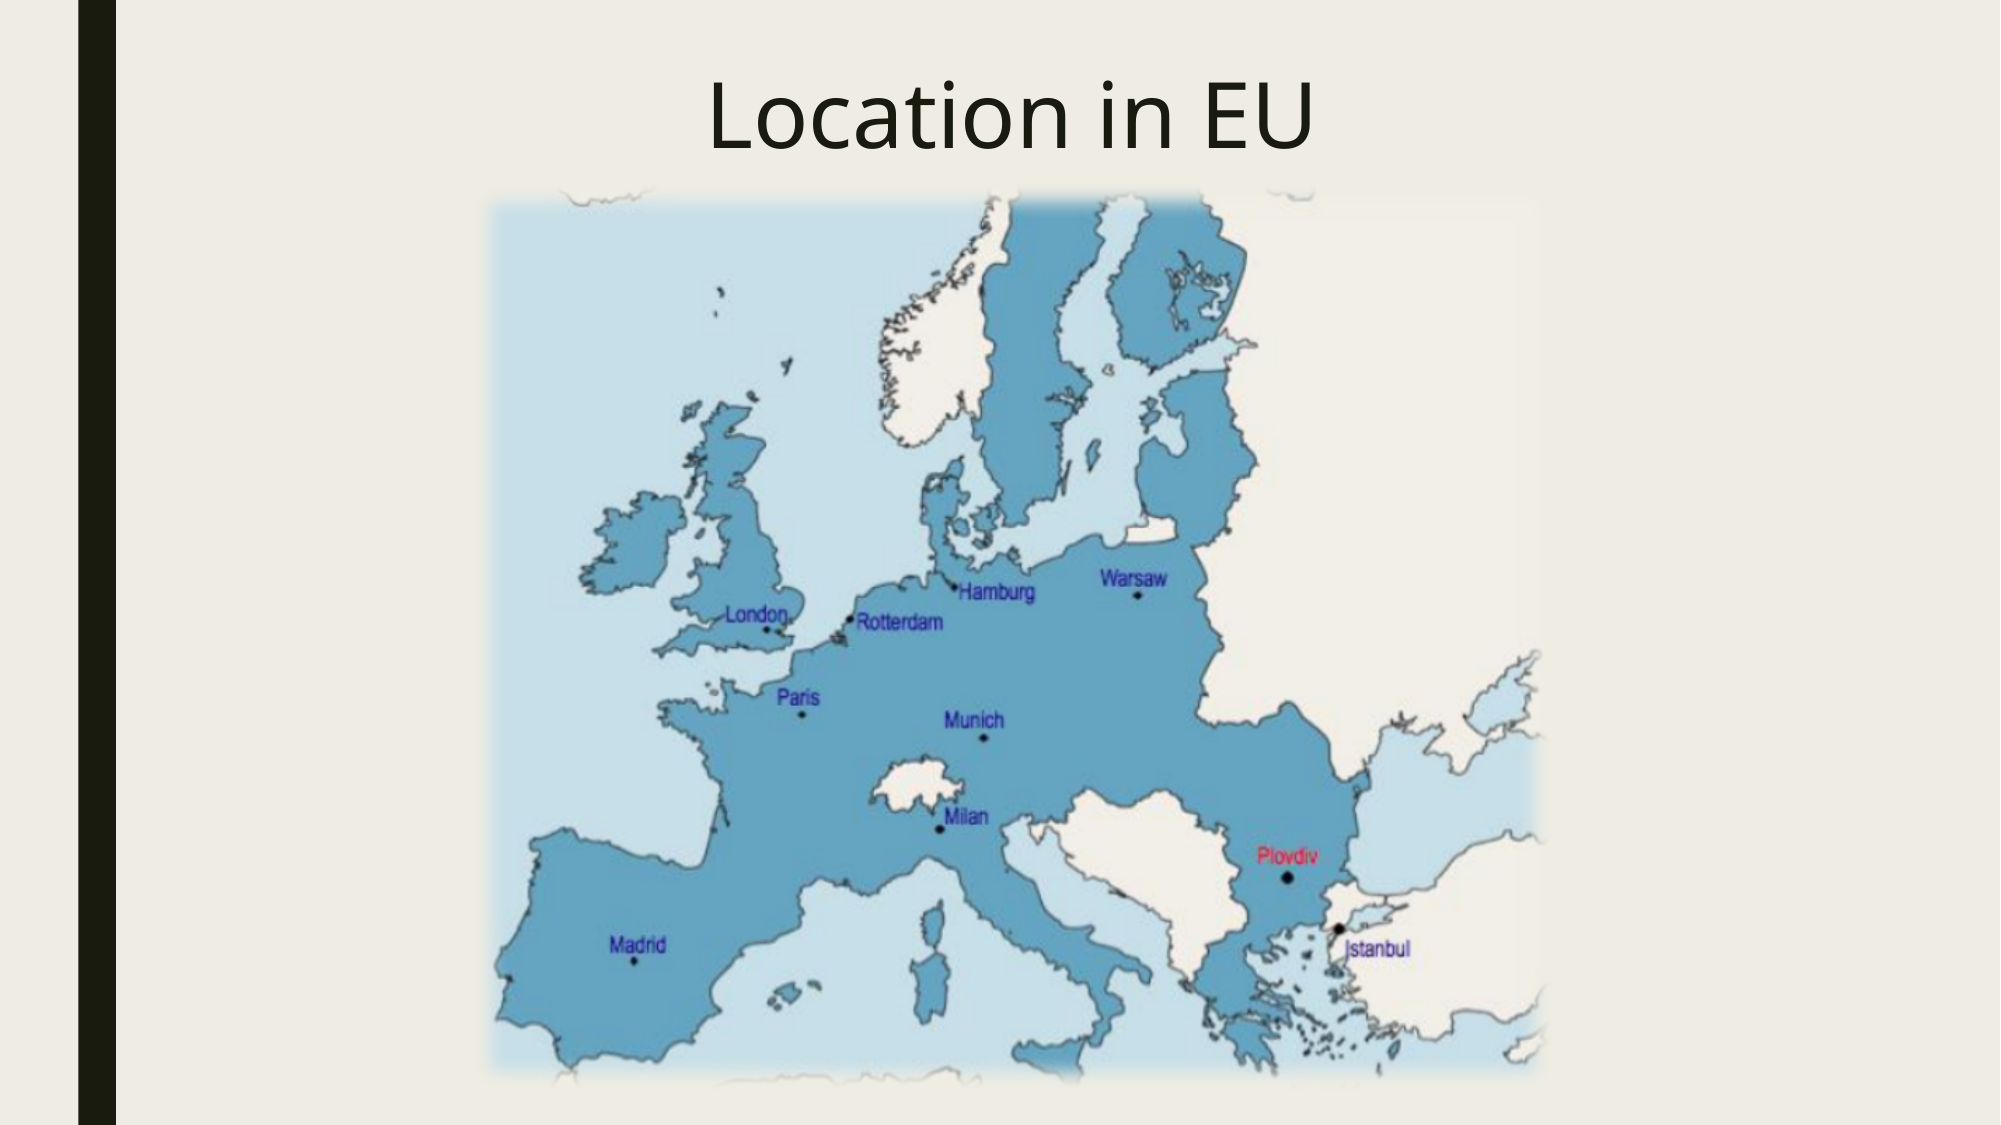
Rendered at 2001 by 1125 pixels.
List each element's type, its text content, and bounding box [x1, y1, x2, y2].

title Location in EU [225, 62, 1800, 307]
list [472, 184, 1553, 1092]
